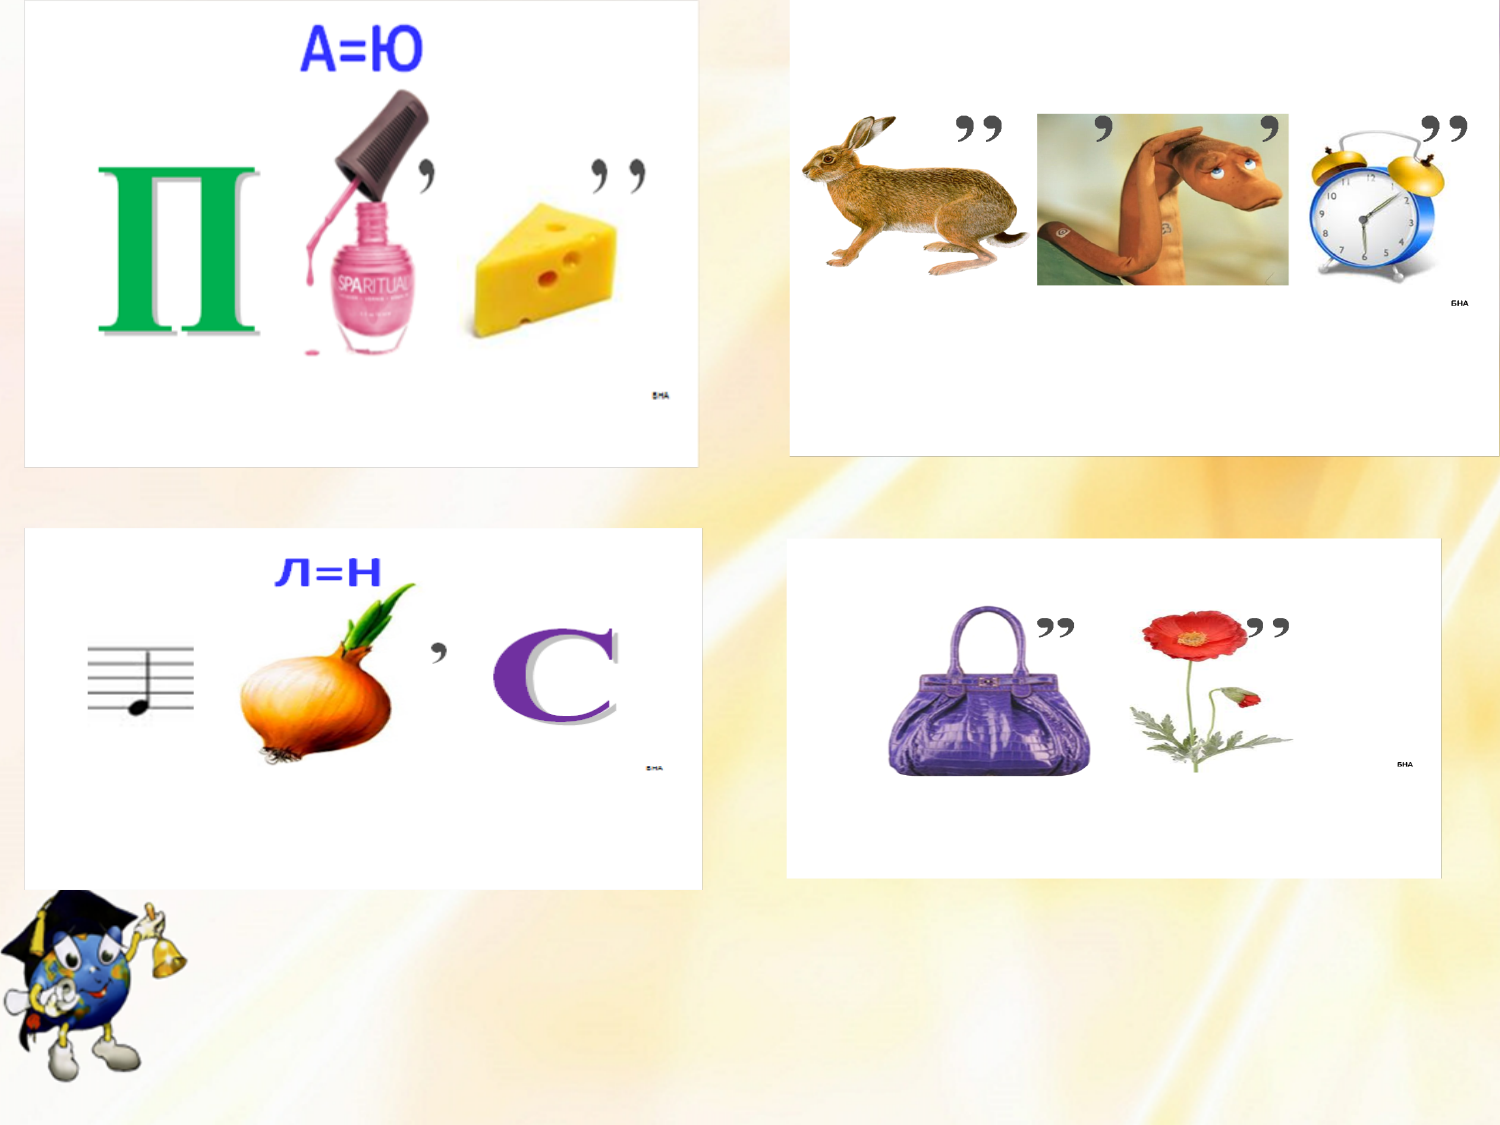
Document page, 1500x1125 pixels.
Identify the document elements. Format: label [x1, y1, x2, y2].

picture [0, 0, 1500, 1125]
list [788, 0, 1500, 458]
